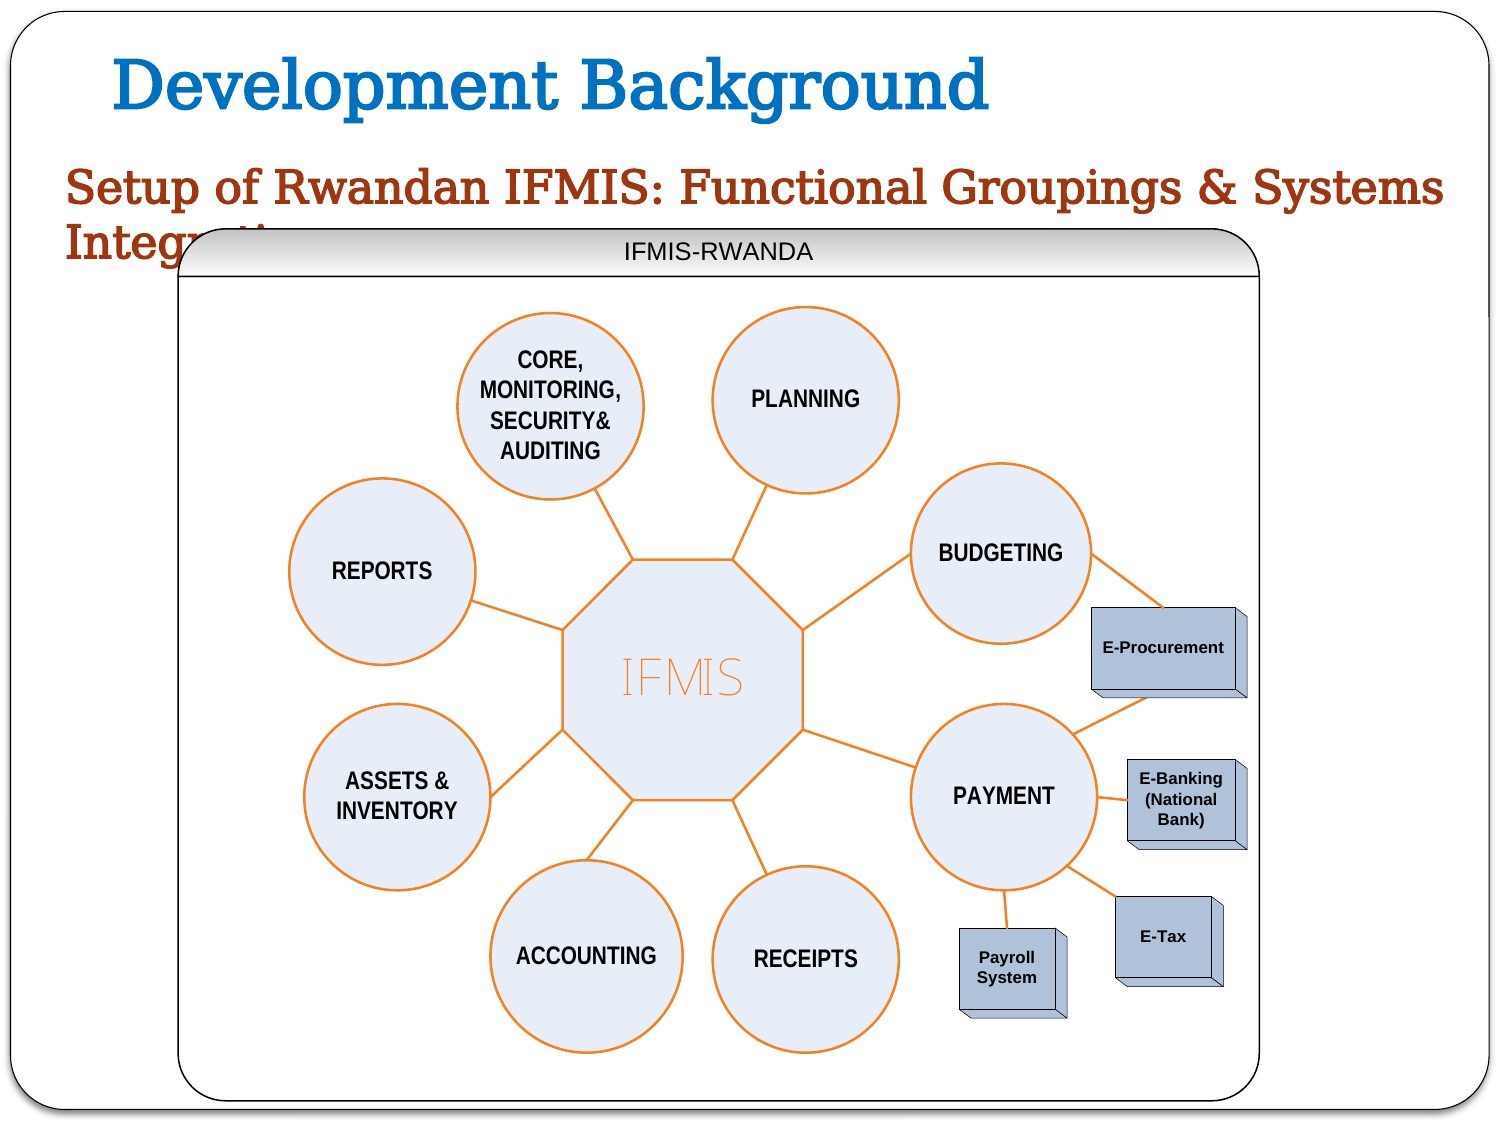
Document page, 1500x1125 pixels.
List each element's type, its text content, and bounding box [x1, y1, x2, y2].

title Development Background [96, 44, 1372, 137]
picture [174, 225, 1263, 1105]
text_box Setup of Rwandan IFMIS: Functional Groupings & Systems Integration [49, 149, 1463, 275]
